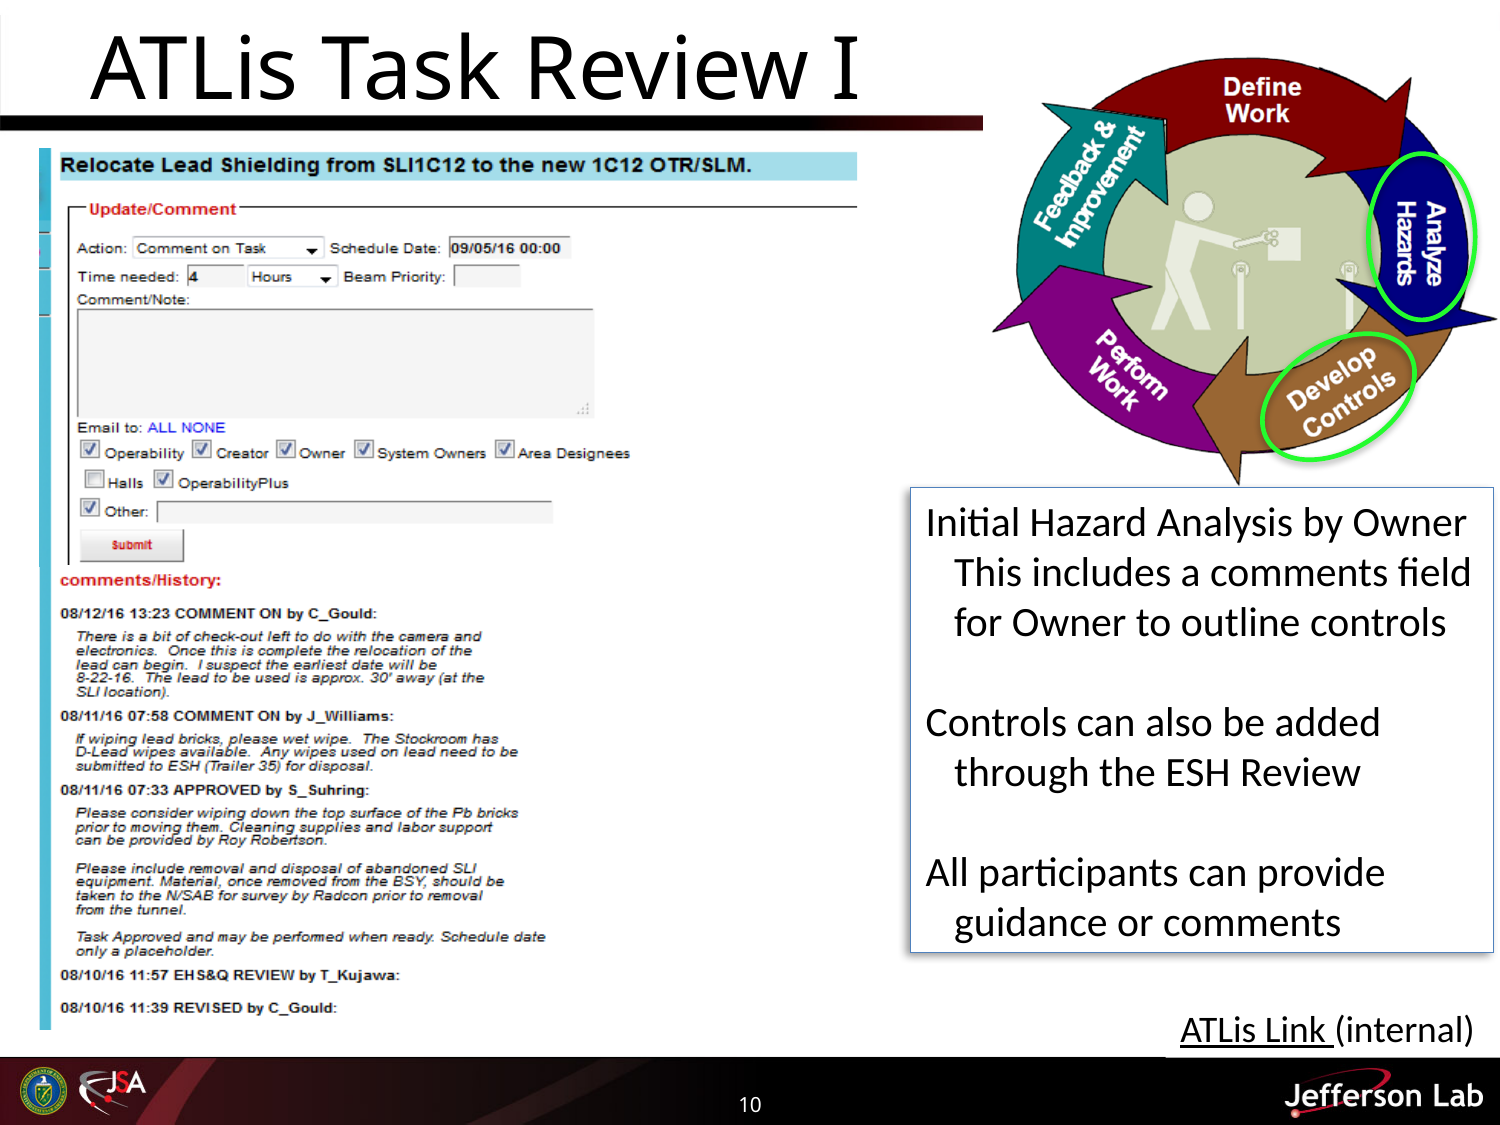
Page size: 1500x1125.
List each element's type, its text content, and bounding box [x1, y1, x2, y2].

title ATLis Task Review I [75, 31, 981, 98]
text_box Initial Hazard Analysis by Owner This includes a comments field for Owner to outline controls Controls can also be added through the ESH Review All participants can provide guidance or comments [910, 487, 1494, 953]
text_box ATLis Link (internal) [1165, 997, 1500, 1058]
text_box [982, 31, 1500, 520]
slide_number 10 [575, 1090, 925, 1122]
picture [0, 0, 1500, 1125]
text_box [38, 148, 858, 1030]
